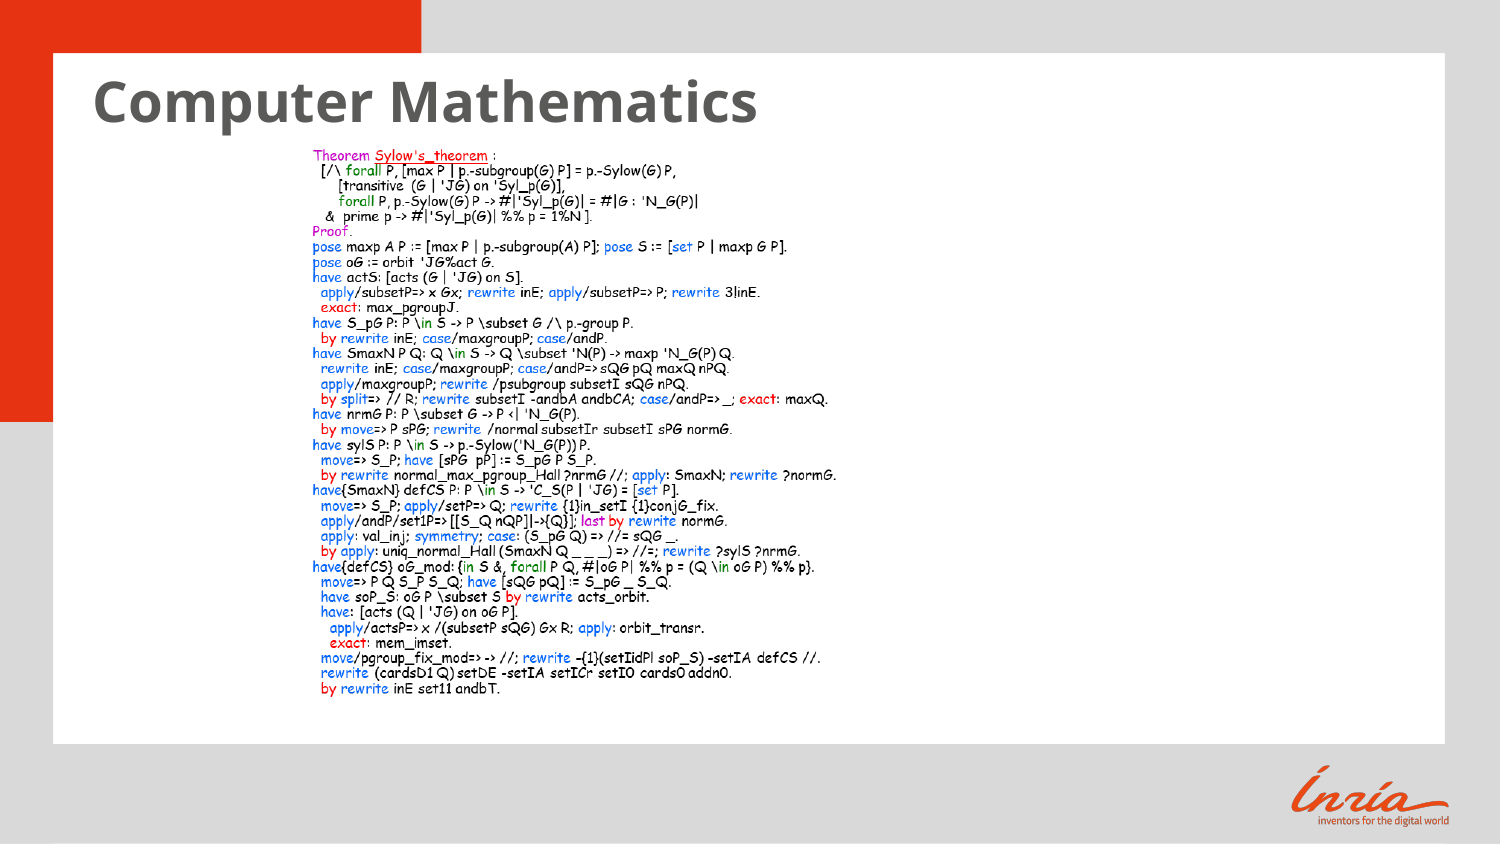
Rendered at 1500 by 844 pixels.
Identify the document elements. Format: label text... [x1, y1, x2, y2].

title Computer Mathematics [75, 33, 1425, 175]
picture [300, 142, 1308, 707]
